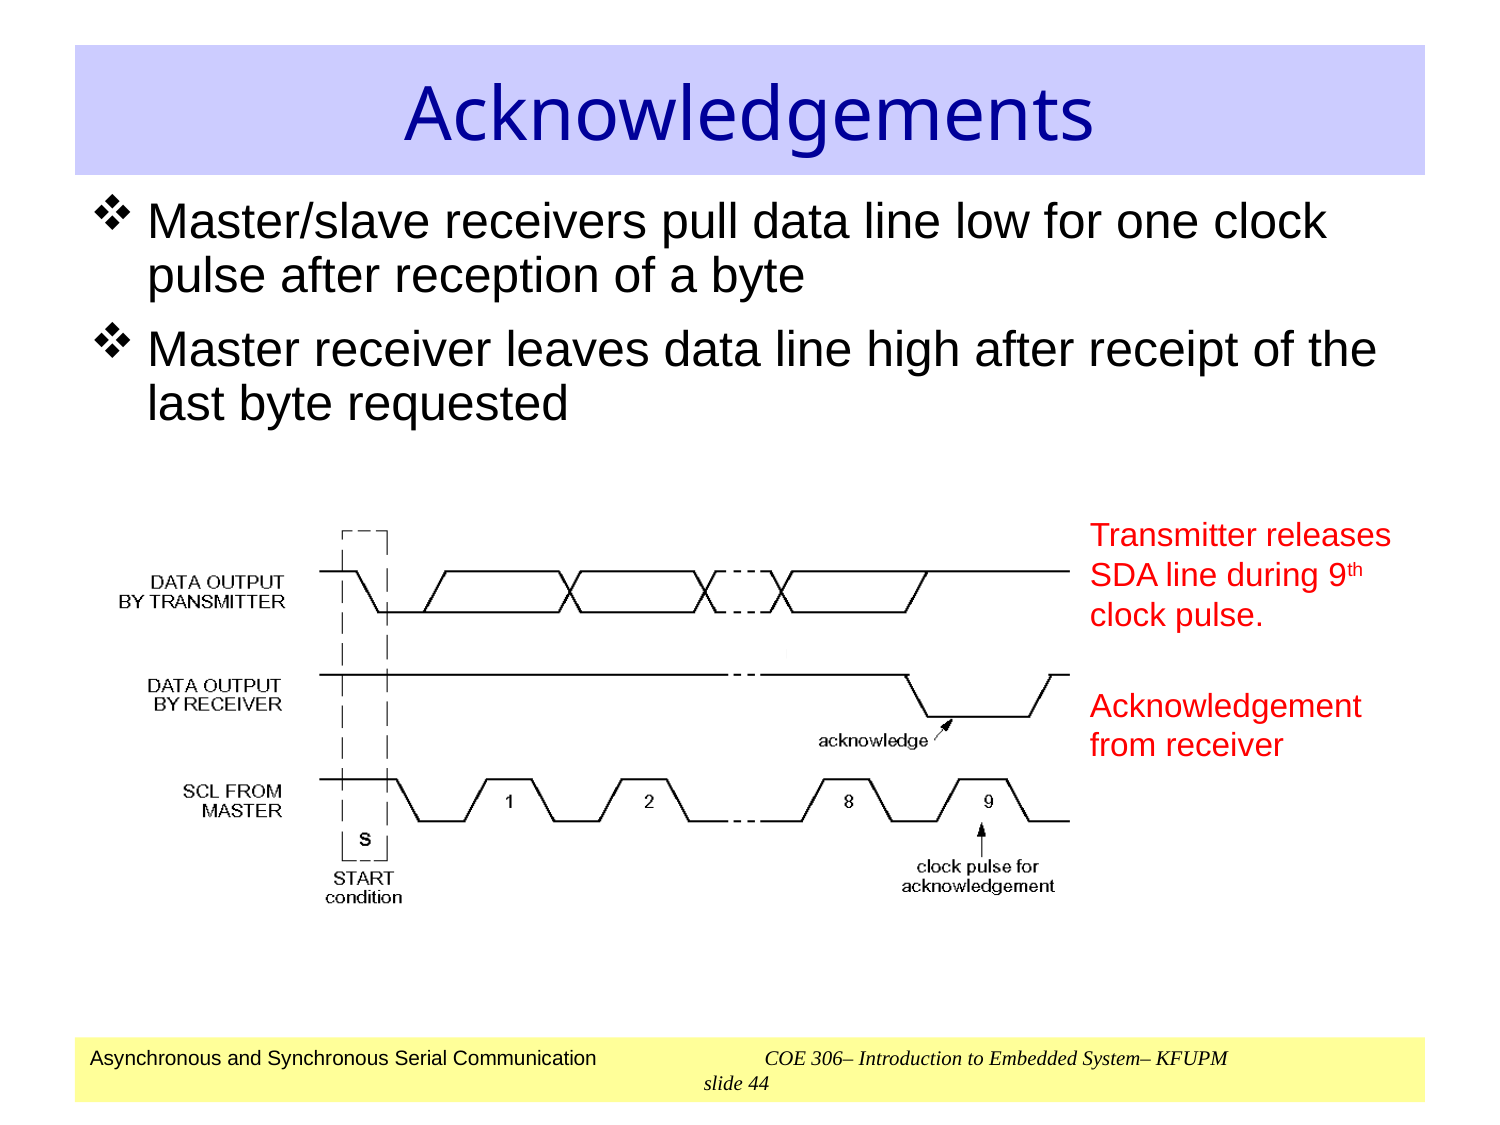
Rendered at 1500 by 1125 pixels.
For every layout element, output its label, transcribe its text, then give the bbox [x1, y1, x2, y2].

title Acknowledgements [75, 45, 1425, 175]
list Master/slave receivers pull data line low for one clock pulse after reception of a byte Master receiver leaves data line high after receipt of the last byte requested [75, 187, 1425, 1032]
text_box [108, 505, 1425, 941]
